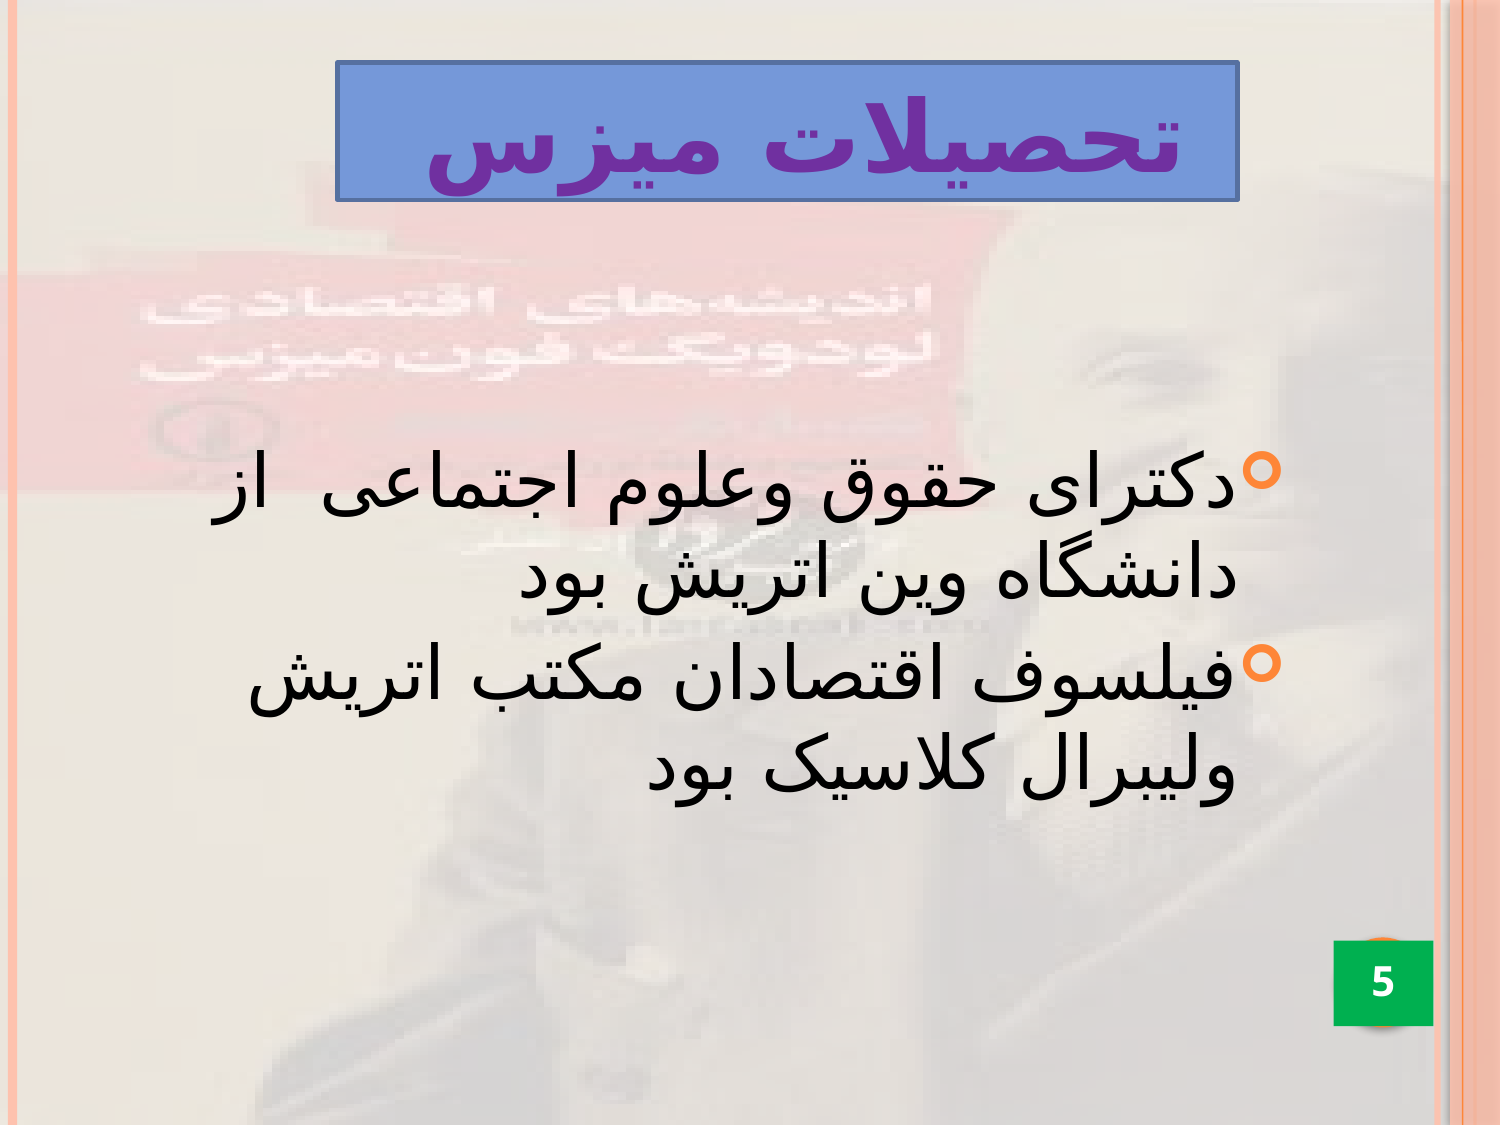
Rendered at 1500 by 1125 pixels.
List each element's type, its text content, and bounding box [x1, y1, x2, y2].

list دکترای حقوق وعلوم اجتماعی از دانشگاه وین اتریش بود فیلسوف اقتصادان مکتب اتریش ولیبرال کلاسیک بود [75, 425, 1300, 1062]
slide_number 5 [1333, 940, 1434, 1027]
title تحصیلات میزس [335, 60, 1240, 202]
